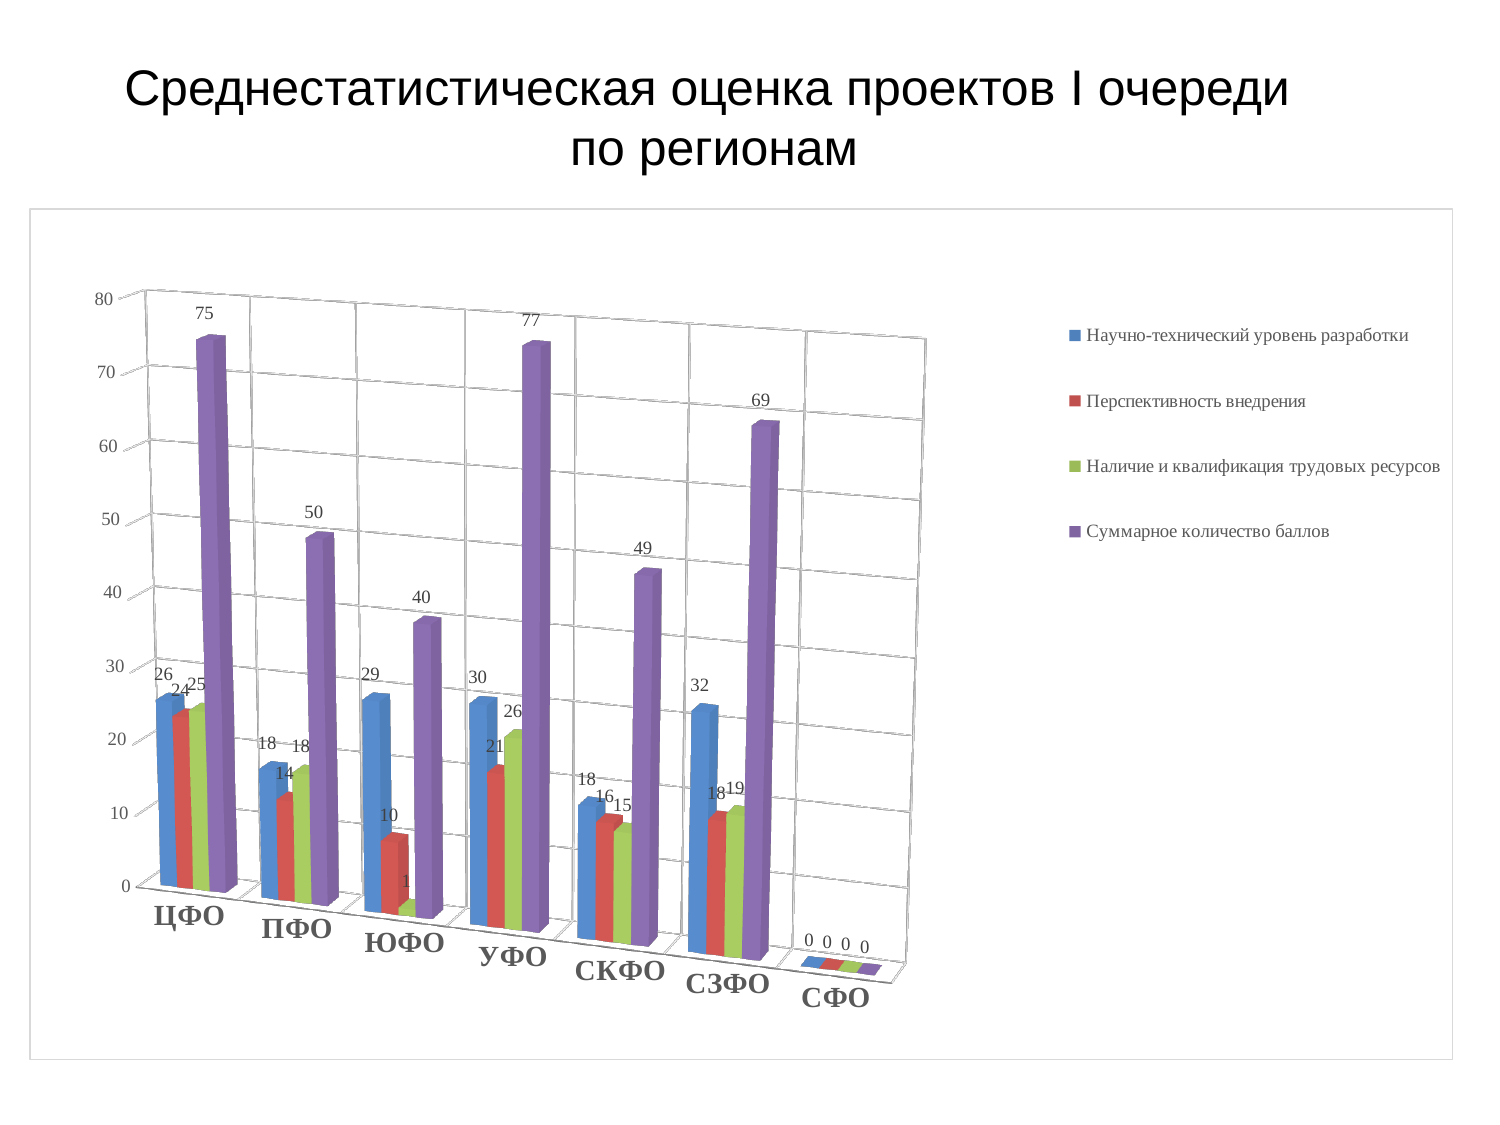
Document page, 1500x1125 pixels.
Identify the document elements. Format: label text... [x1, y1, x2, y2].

title Среднестатистическая оценка проектов I очереди по регионам [40, 0, 1388, 206]
chart [29, 207, 1454, 1061]
